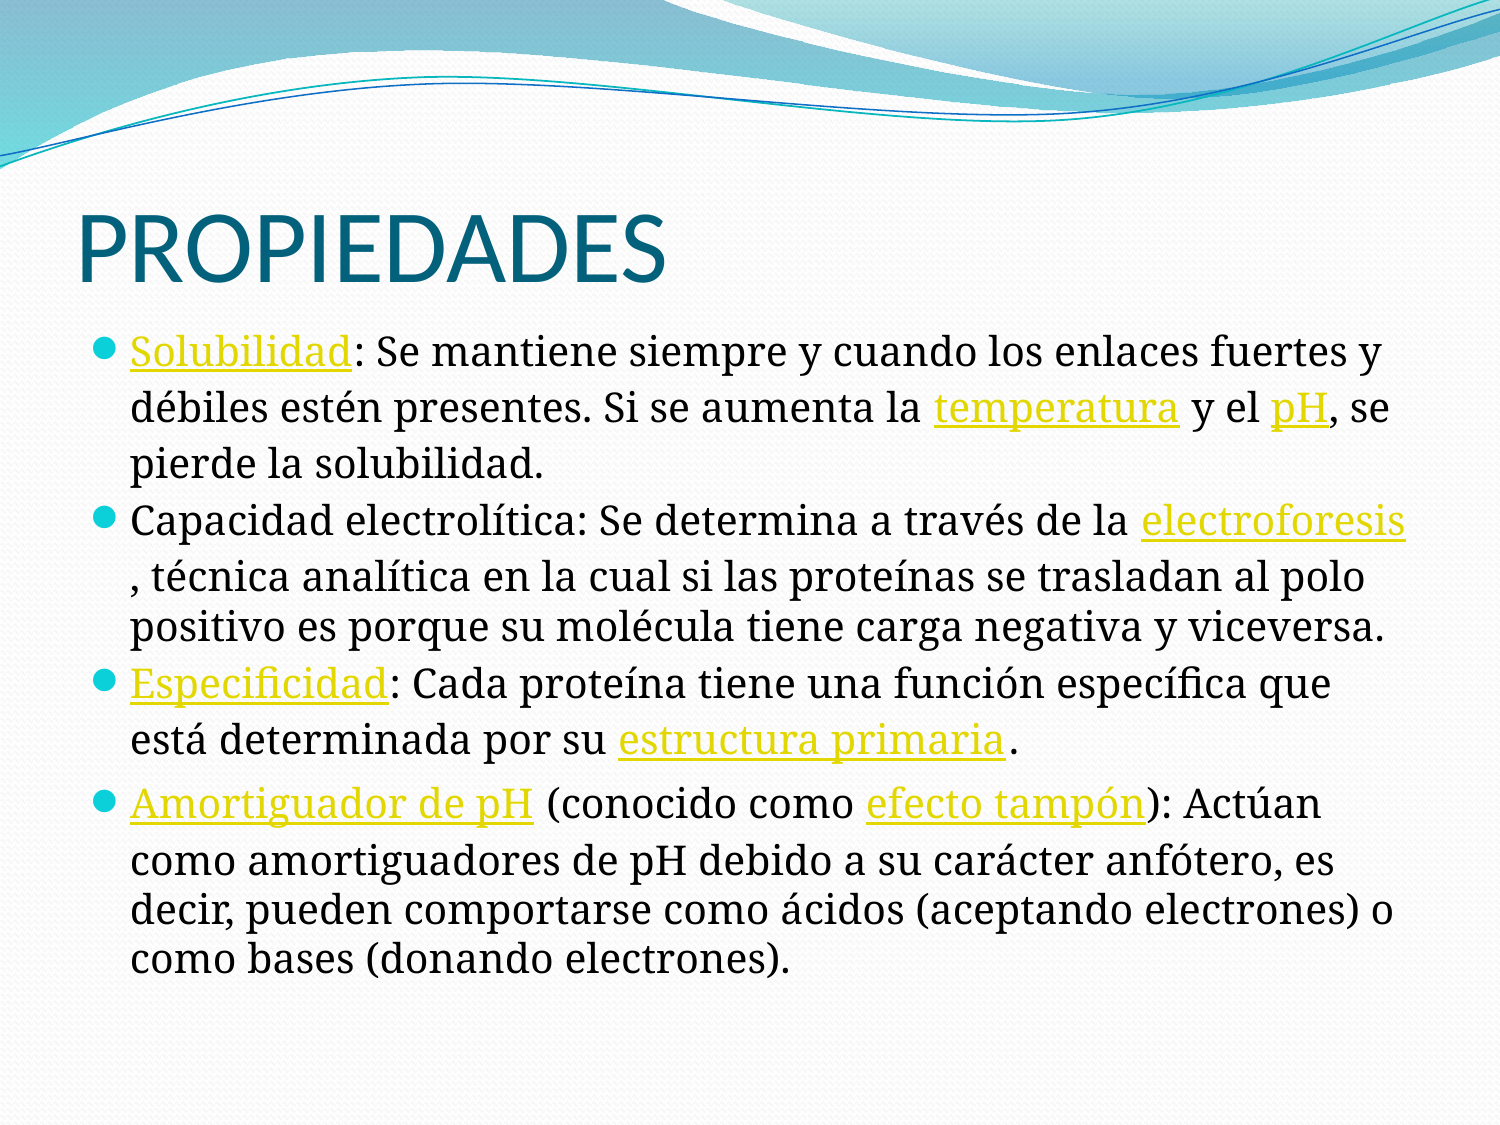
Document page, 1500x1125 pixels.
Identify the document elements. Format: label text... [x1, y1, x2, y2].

title PROPIEDADES [75, 115, 1425, 303]
list Solubilidad: Se mantiene siempre y cuando los enlaces fuertes y débiles estén presentes. Si se aumenta la temperatura y el pH, se pierde la solubilidad. Capacidad electrolítica: Se determina a través de la electroforesis, técnica analítica en la cual si las proteínas se trasladan al polo positivo es porque su molécula tiene carga negativa y viceversa. Especificidad: Cada proteína tiene una función específica que está determinada por su estructura primaria. Amortiguador de pH (conocido como efecto tampón): Actúan como amortiguadores de pH debido a su carácter anfótero, es decir, pueden comportarse como ácidos (aceptando electrones) o como bases (donando electrones). [75, 317, 1425, 1038]
